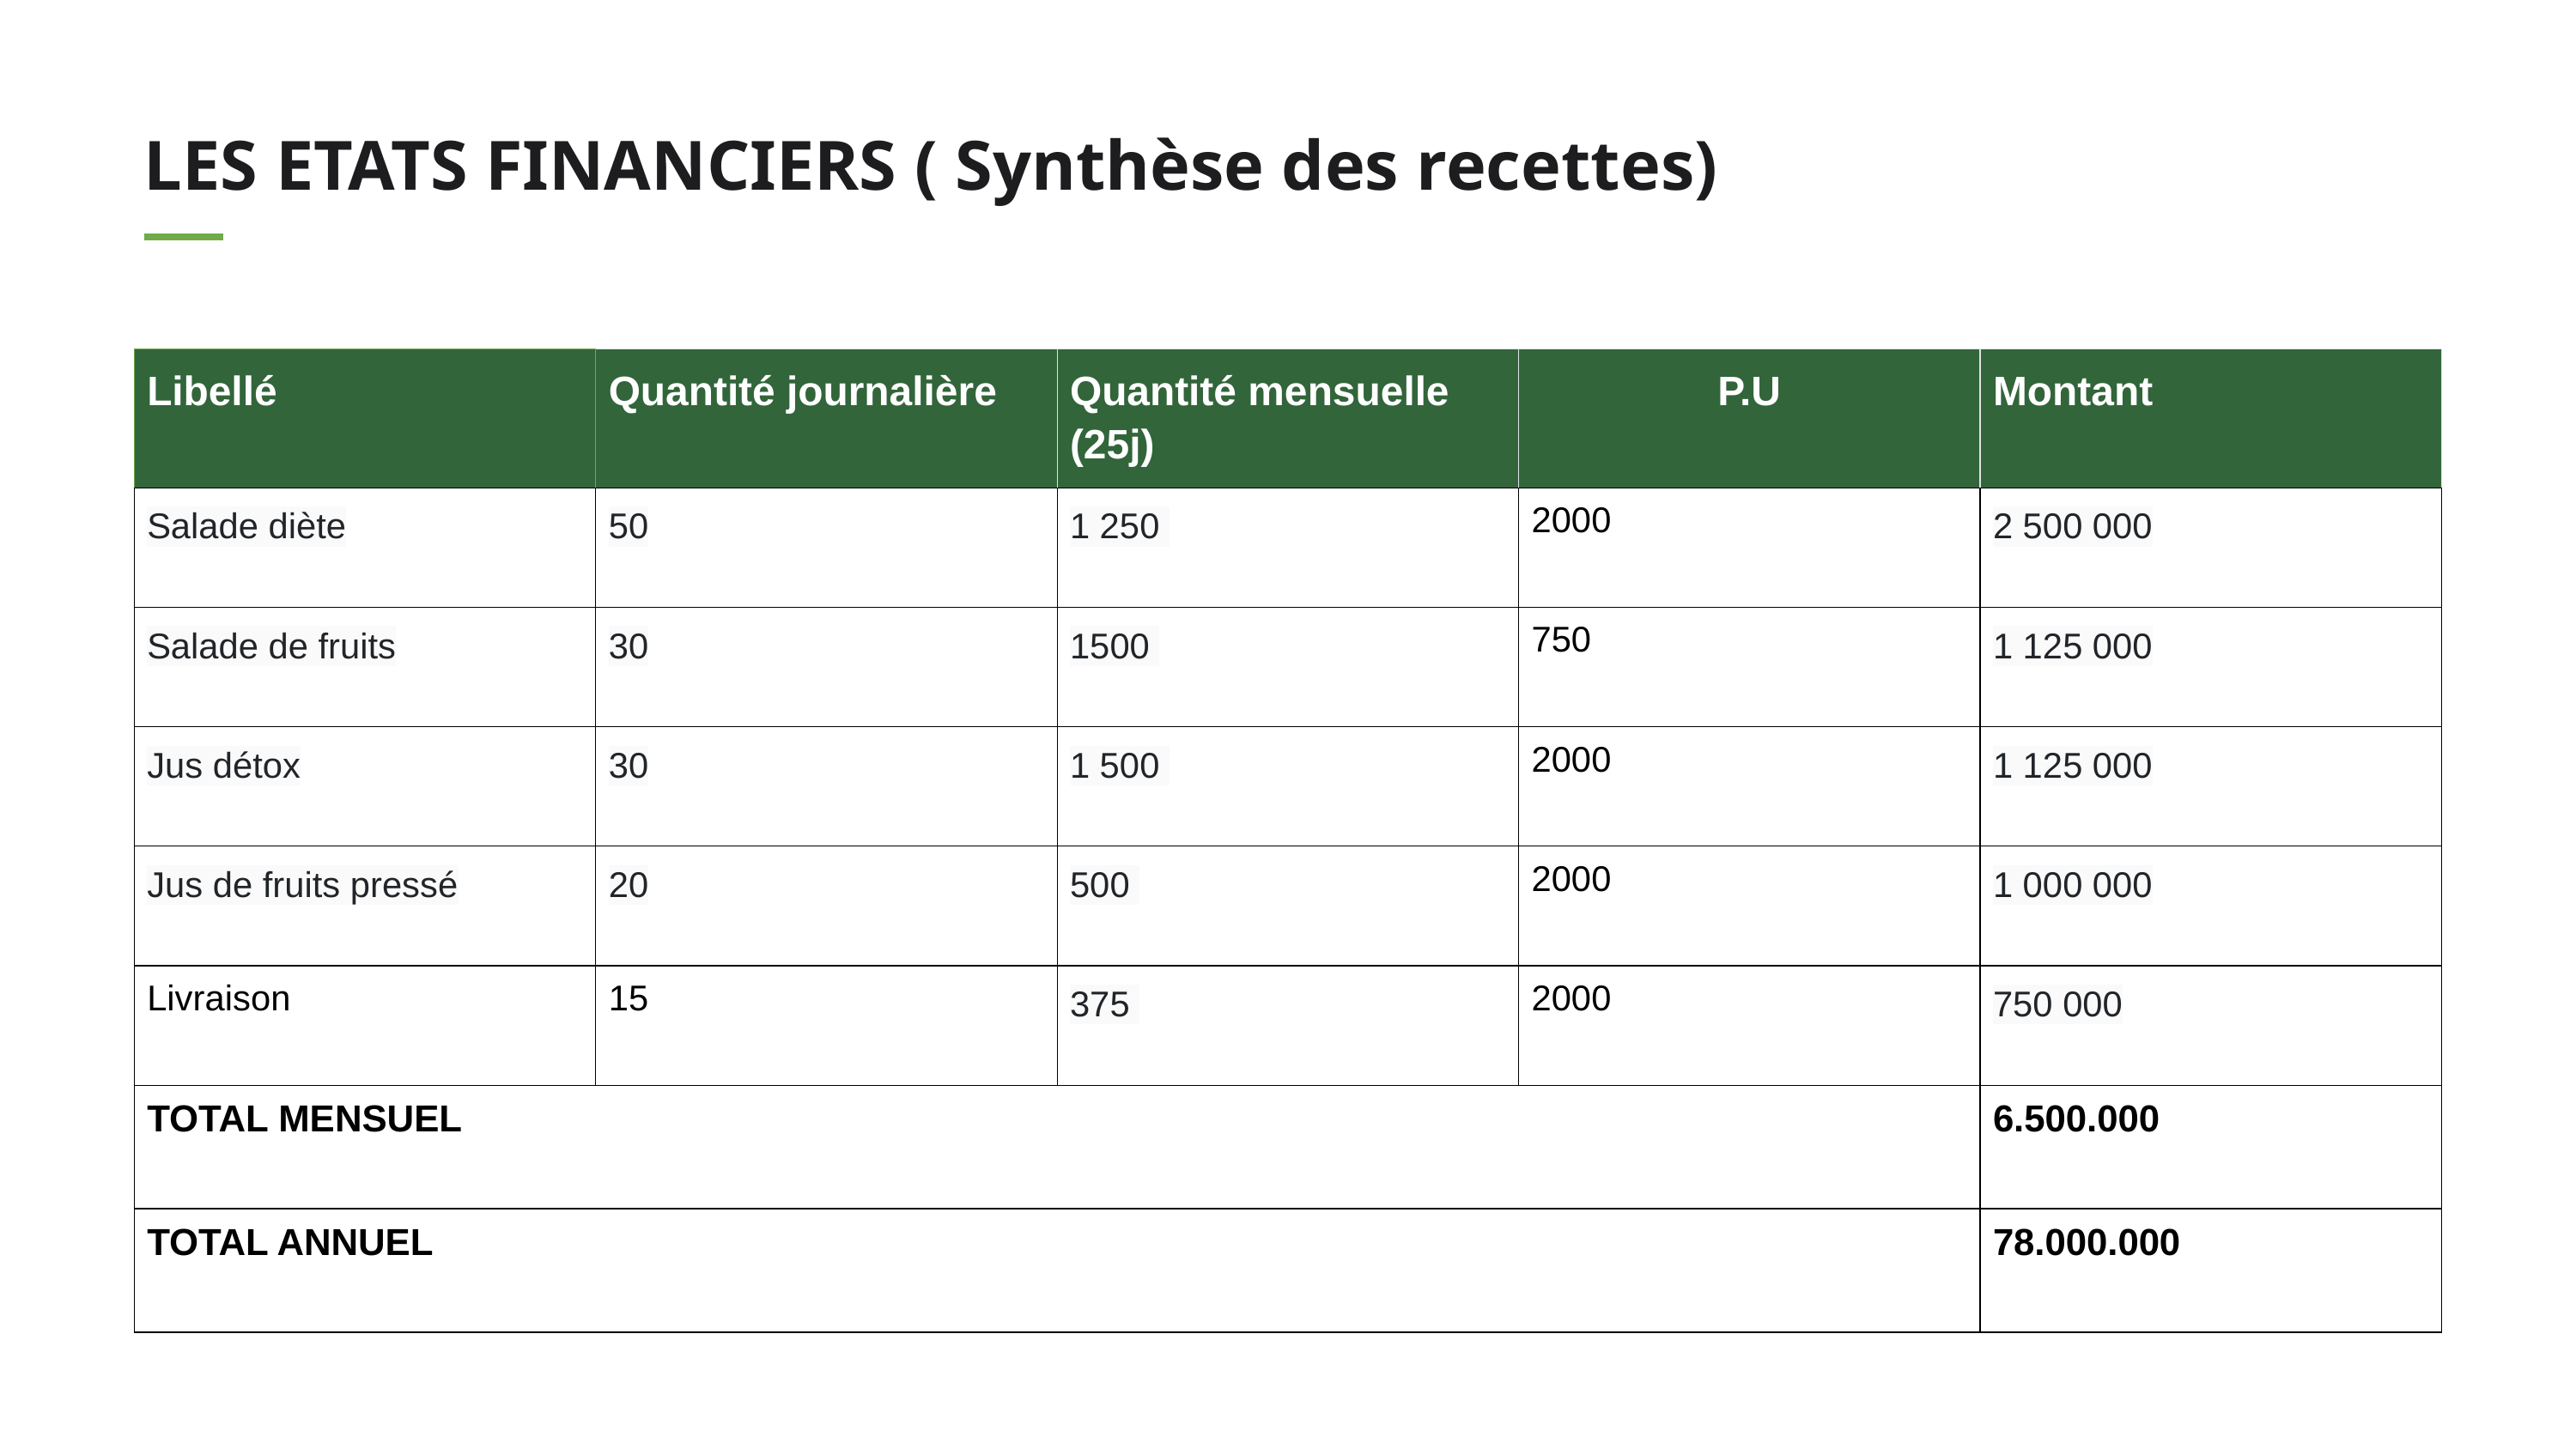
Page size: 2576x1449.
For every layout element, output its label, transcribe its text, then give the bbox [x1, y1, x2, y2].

table_cell 2000 [1519, 727, 1979, 846]
table_cell 1500 [1058, 608, 1518, 726]
table_cell 20 [596, 846, 1057, 965]
table_cell 1 500 [1058, 727, 1518, 846]
table_cell 15 [596, 967, 1057, 1085]
table_cell 30 [596, 727, 1057, 846]
table_cell 500 [1058, 846, 1518, 965]
table_cell Salade de fruits [135, 608, 595, 726]
table_cell 6.500.000 [1981, 1086, 2441, 1208]
table_cell 1 250 [1058, 488, 1518, 607]
table_cell 750 000 [1981, 967, 2441, 1085]
table_cell 2000 [1519, 488, 1979, 607]
table_cell 750 [1519, 608, 1979, 726]
table_cell TOTAL MENSUEL [135, 1086, 1979, 1208]
table_cell 375 [1058, 967, 1518, 1085]
table_header Libellé [135, 349, 595, 488]
table_cell 50 [596, 488, 1057, 607]
table_header P.U [1519, 349, 1979, 488]
table_cell Jus détox [135, 727, 595, 846]
table_cell 2000 [1519, 967, 1979, 1085]
table_cell Livraison [135, 967, 595, 1085]
table_header Quantité journalière [596, 349, 1057, 488]
table_cell 1 125 000 [1981, 727, 2441, 846]
table_cell 30 [596, 608, 1057, 726]
table_header Quantité mensuelle (25j) [1058, 349, 1518, 488]
table_cell TOTAL ANNUEL [135, 1210, 1979, 1331]
table_cell 78.000.000 [1981, 1210, 2441, 1331]
table_cell Salade diète [135, 488, 595, 607]
table_header Montant [1981, 349, 2441, 488]
table_cell 2 500 000 [1981, 488, 2441, 607]
text_box LES ETATS FINANCIERS ( Synthèse des recettes) [143, 113, 2500, 204]
table_cell 1 000 000 [1981, 846, 2441, 965]
table_cell 2000 [1519, 846, 1979, 965]
table_cell 1 125 000 [1981, 608, 2441, 726]
table_cell Jus de fruits pressé [135, 846, 595, 965]
